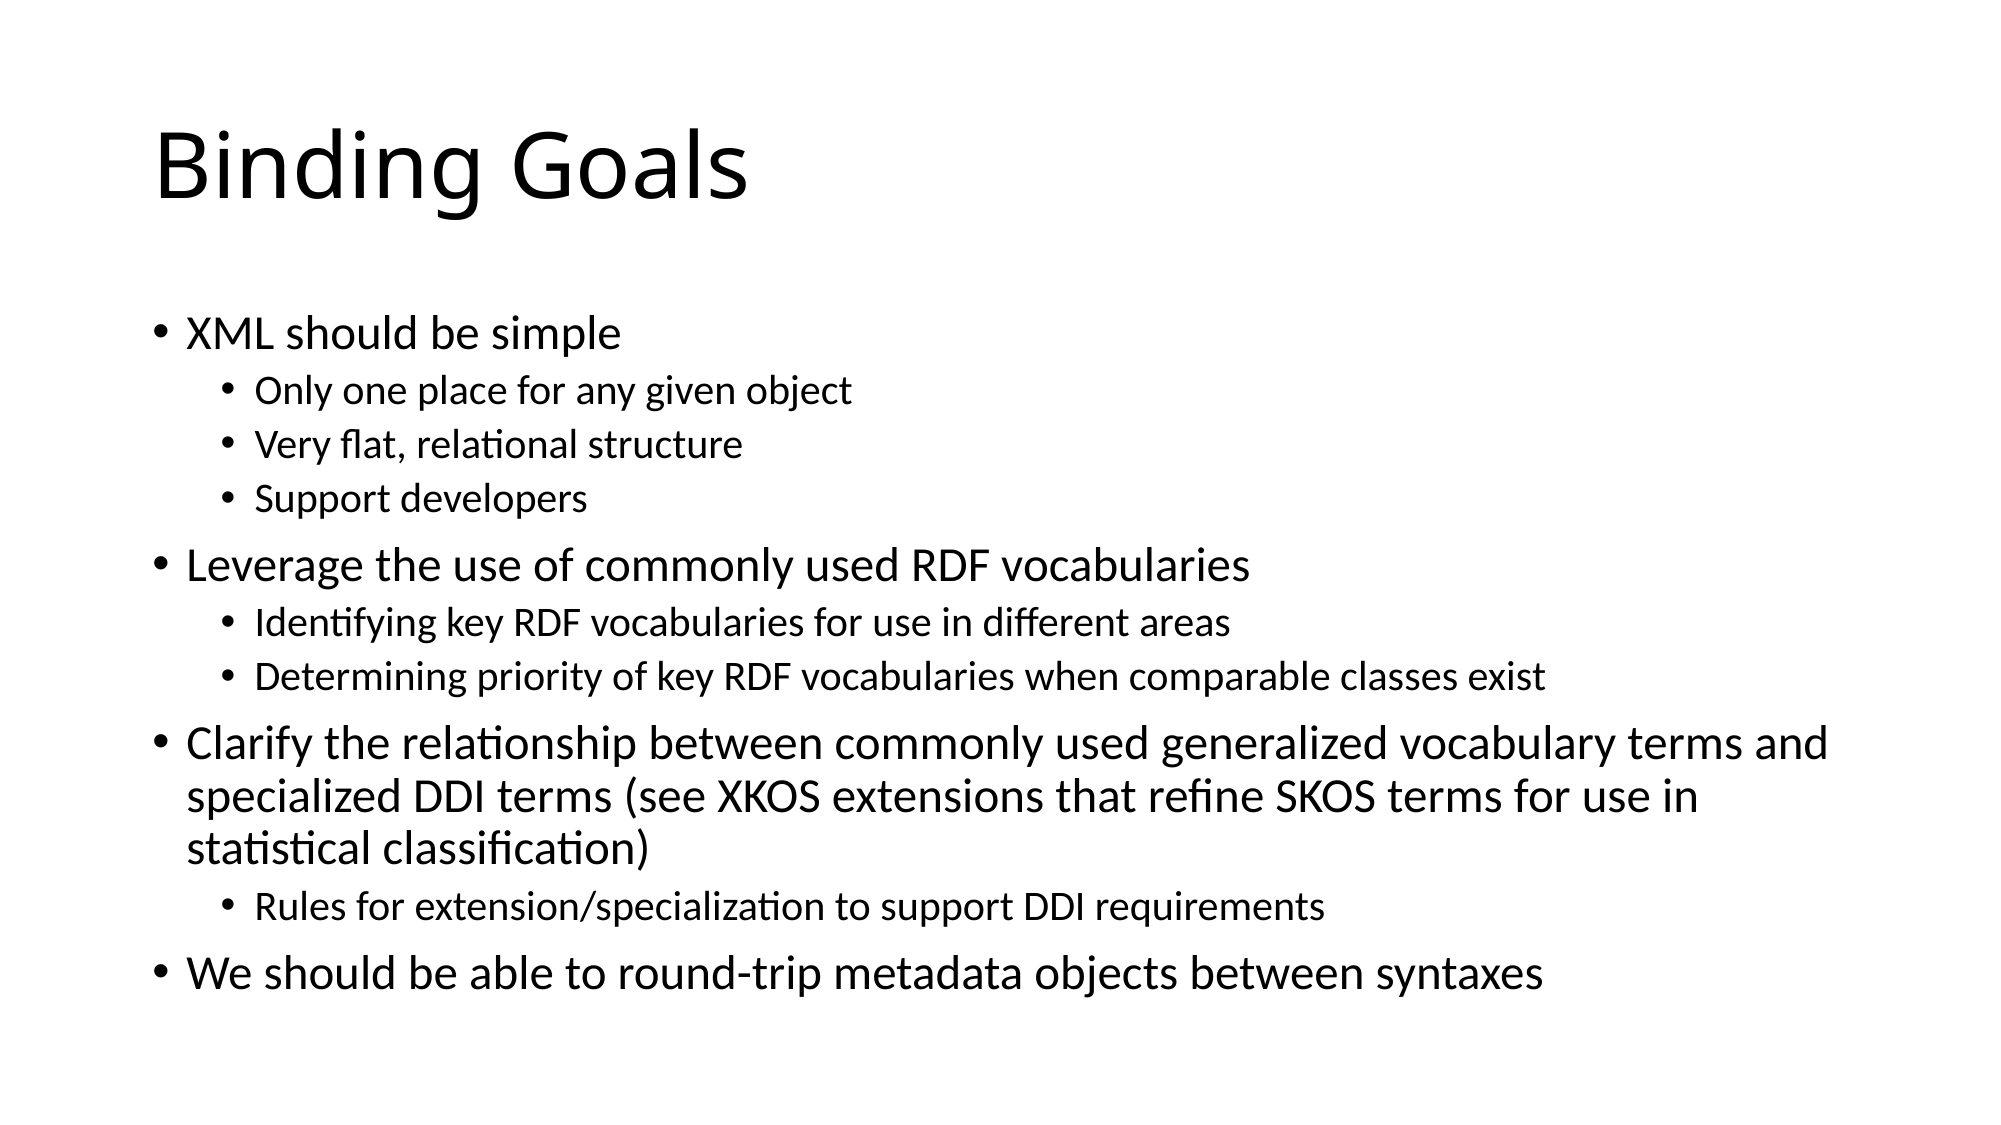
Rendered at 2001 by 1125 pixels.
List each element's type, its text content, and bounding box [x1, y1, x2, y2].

title Binding Goals [137, 59, 1863, 278]
list XML should be simple Only one place for any given object Very flat, relational structure Support developers Leverage the use of commonly used RDF vocabularies Identifying key RDF vocabularies for use in different areas Determining priority of key RDF vocabularies when comparable classes exist Clarify the relationship between commonly used generalized vocabulary terms and specialized DDI terms (see XKOS extensions that refine SKOS terms for use in statistical classification) Rules for extension/specialization to support DDI requirements We should be able to round-trip metadata objects between syntaxes [137, 299, 1863, 1014]
